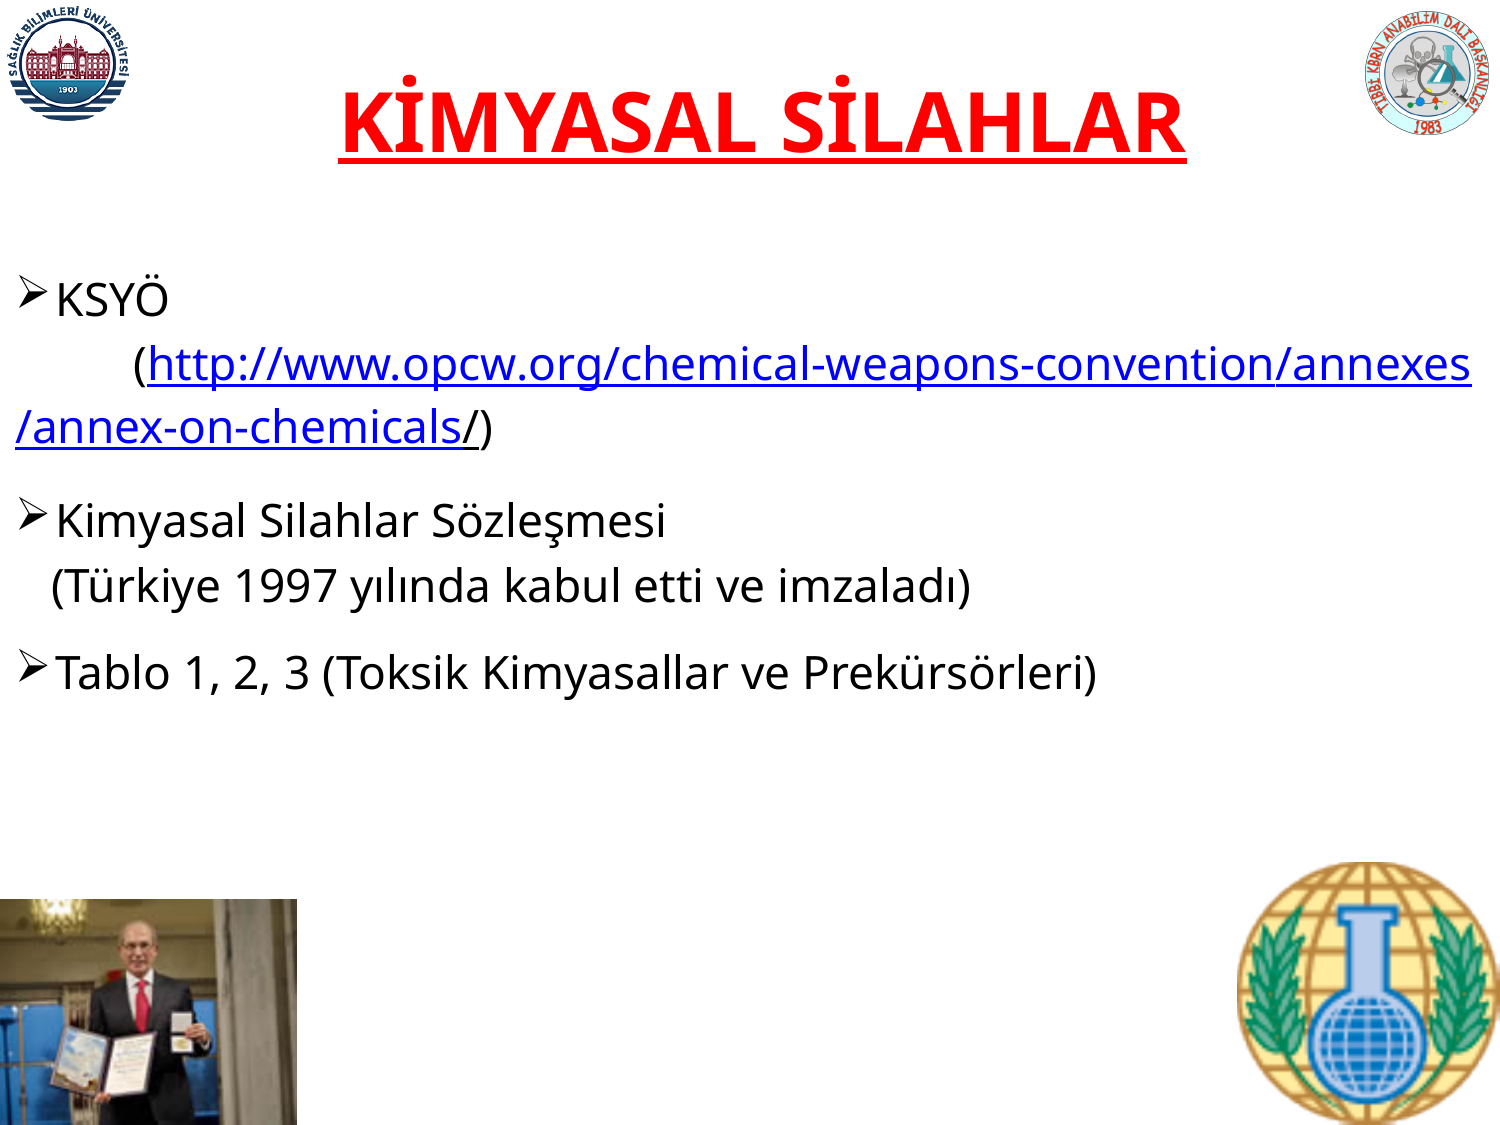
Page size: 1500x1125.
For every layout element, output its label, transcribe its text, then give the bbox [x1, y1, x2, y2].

title KİMYASAL SİLAHLAR [125, 0, 1400, 250]
picture [0, 0, 136, 128]
subtitle KSYÖ (http://www.opcw.org/chemical-weapons- convention/annexes/annex-on-chemicals/) Kimyasal Silahlar Sözleşmesi (Türkiye 1997 yılında kabul etti ve imzaladı) Tablo 1, 2, 3 (Toksik Kimyasallar ve Prekürsörleri) [0, 262, 1500, 711]
picture [1365, 11, 1489, 135]
picture [0, 899, 297, 1125]
picture [1237, 862, 1500, 1125]
